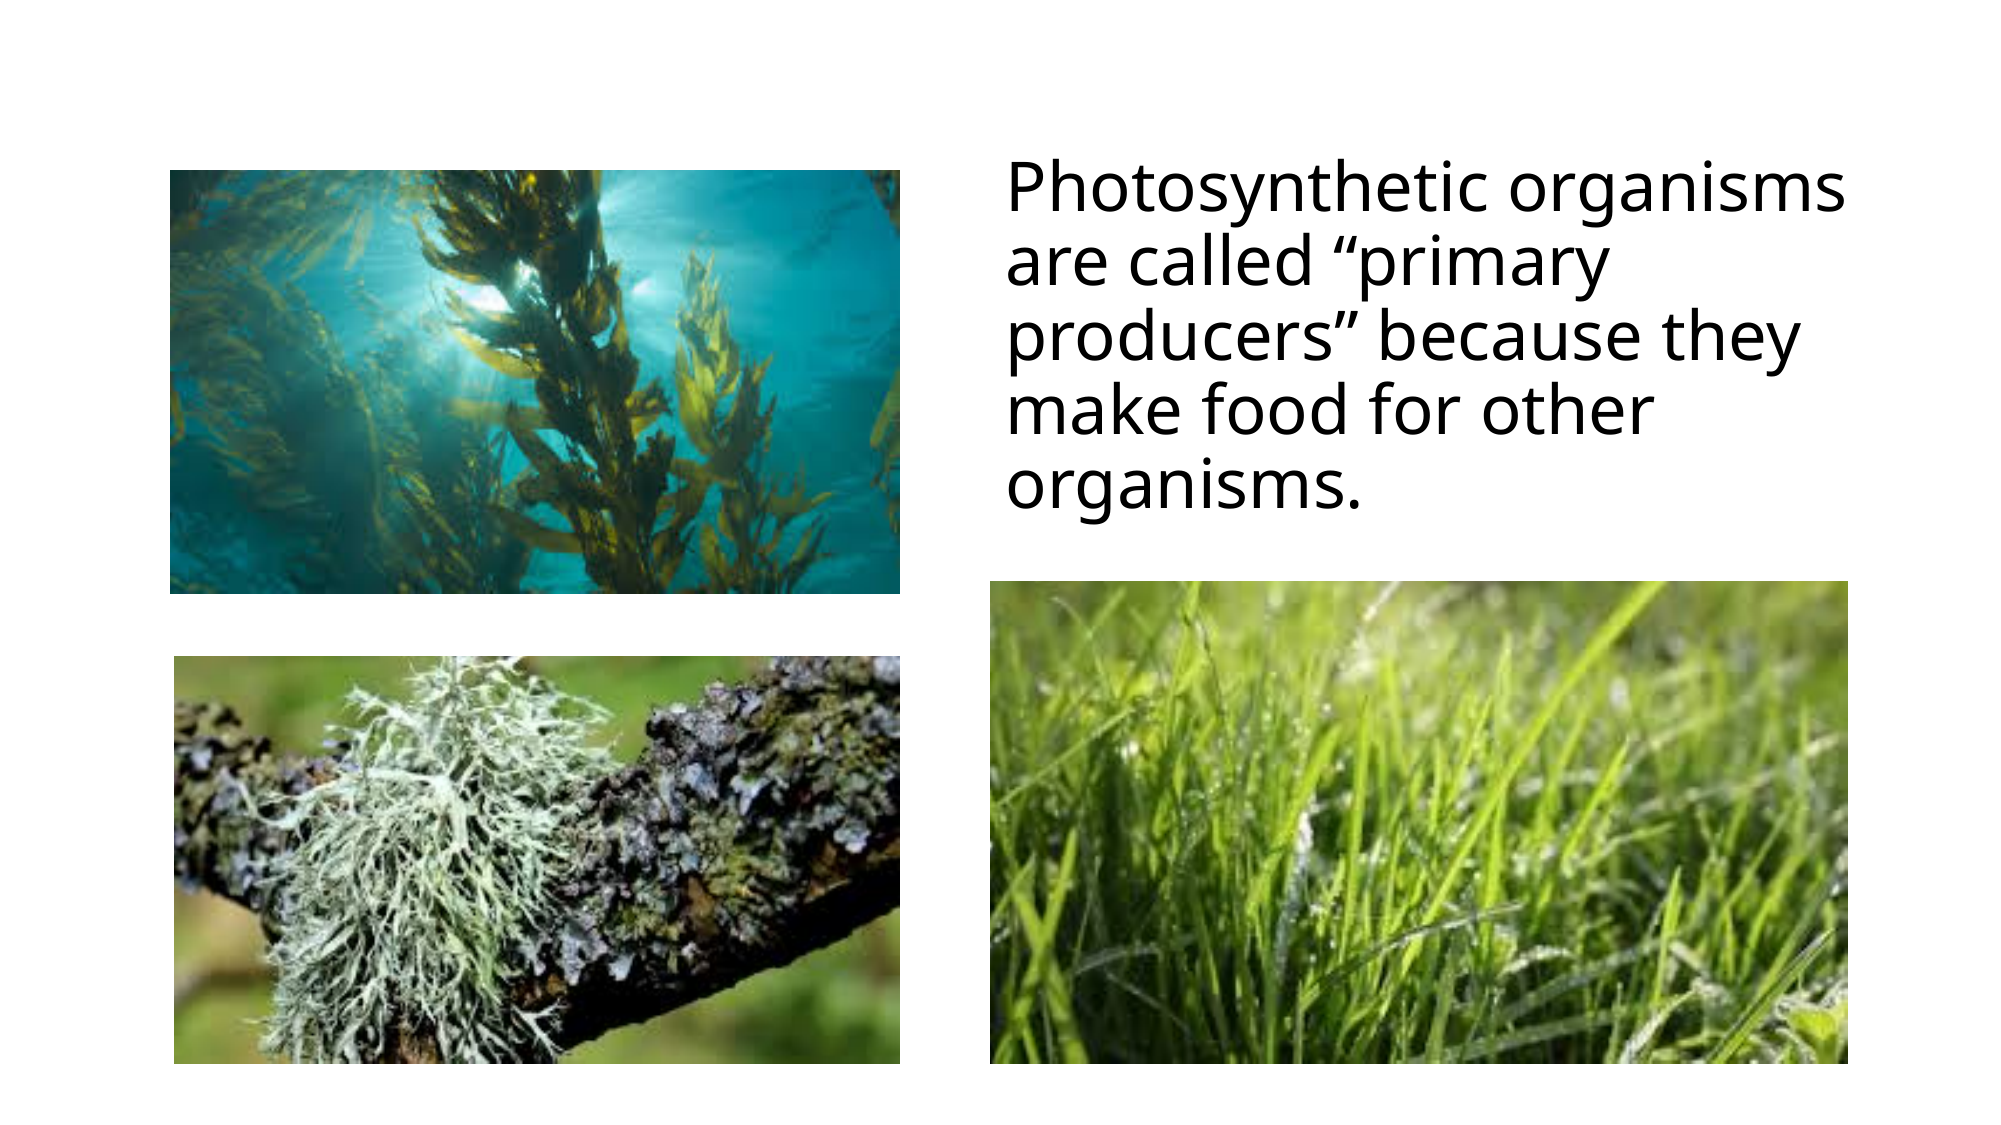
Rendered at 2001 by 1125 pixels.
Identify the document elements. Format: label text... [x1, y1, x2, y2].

picture [990, 581, 1848, 1064]
picture [170, 170, 900, 594]
picture [174, 656, 900, 1064]
title Photosynthetic organisms are called “primary producers” because they make food for other organisms. [990, 142, 1866, 534]
